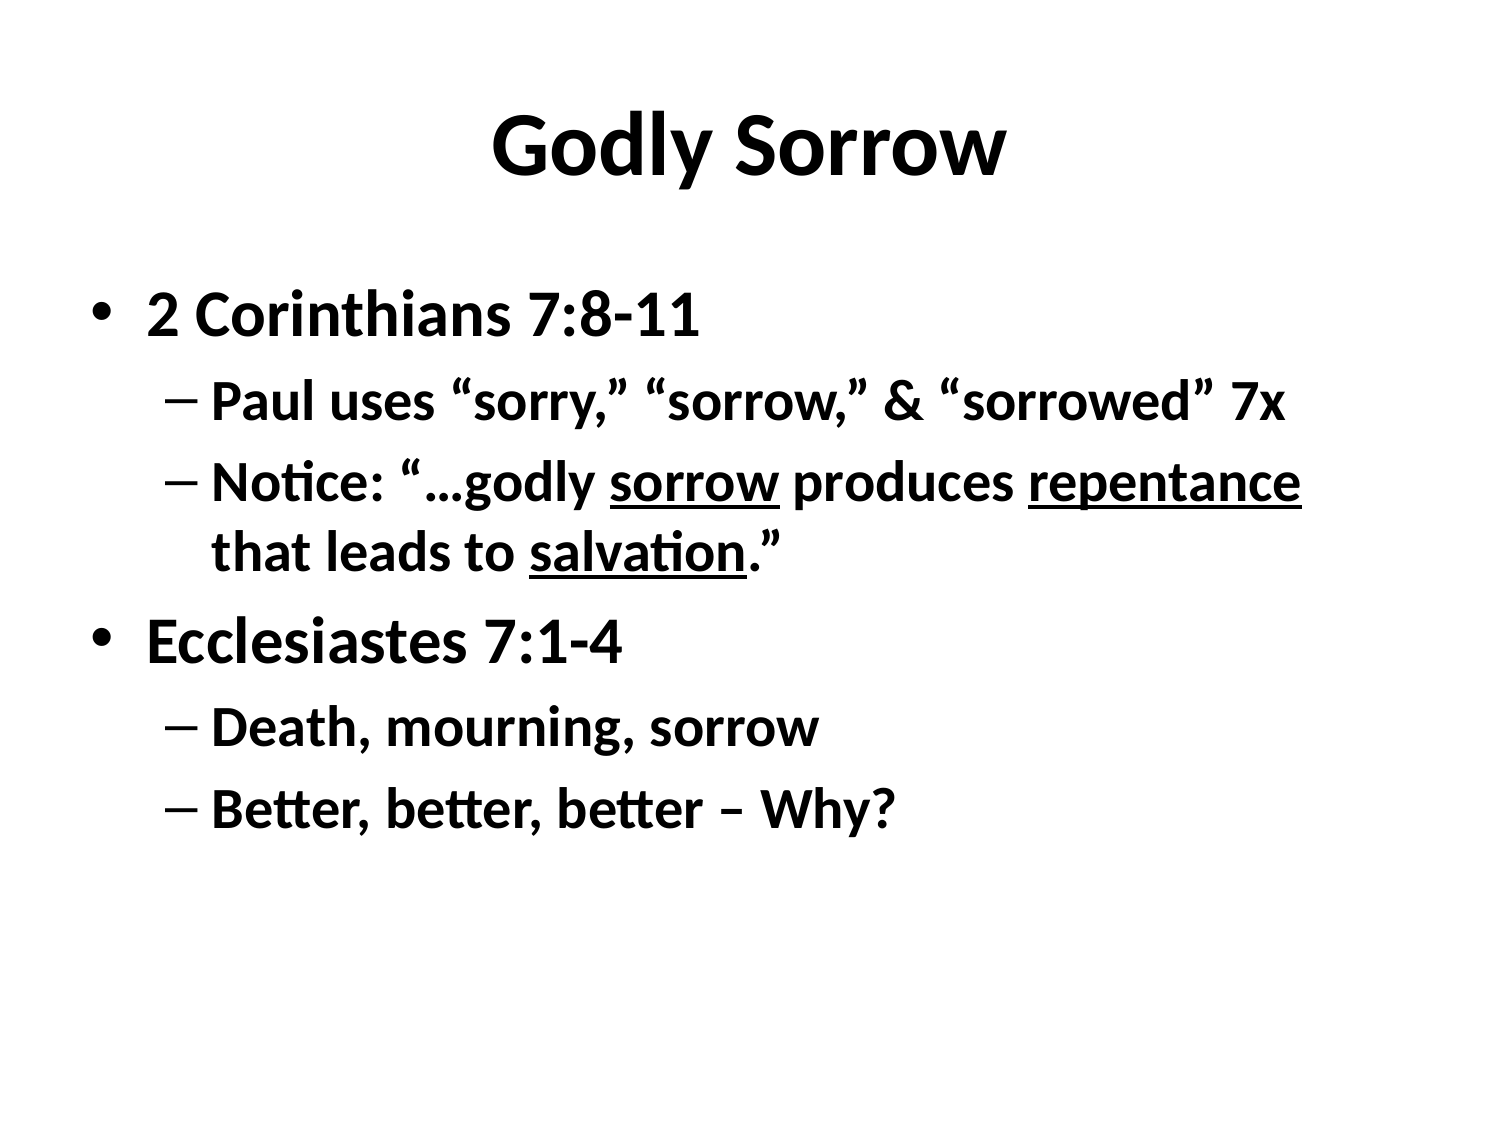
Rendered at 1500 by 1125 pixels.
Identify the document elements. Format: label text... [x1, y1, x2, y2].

title Godly Sorrow [75, 45, 1425, 233]
list 2 Corinthians 7:8-11 Paul uses “sorry,” “sorrow,” & “sorrowed” 7x Notice: “…godly sorrow produces repentance that leads to salvation.” Ecclesiastes 7:1-4 Death, mourning, sorrow Better, better, better – Why? [75, 262, 1425, 1005]
